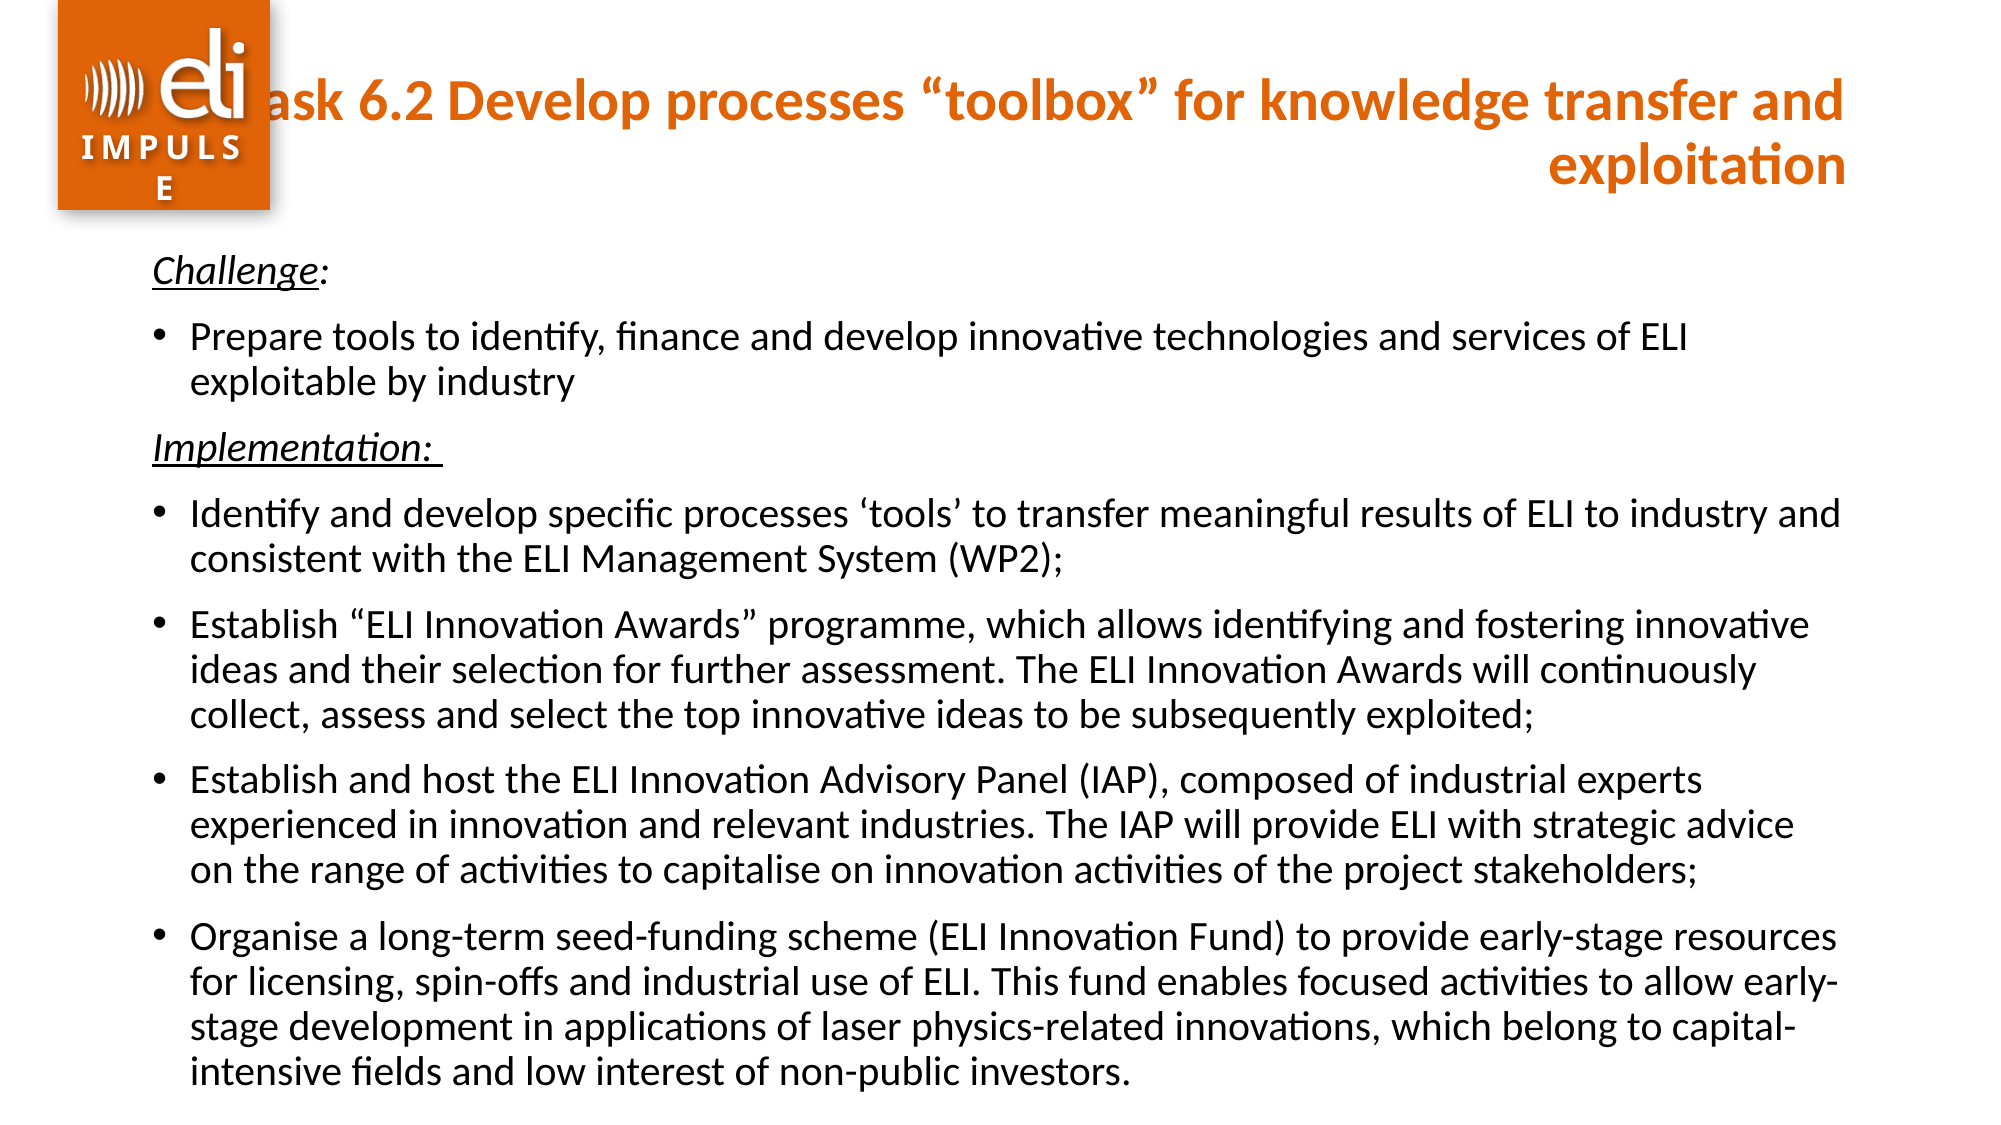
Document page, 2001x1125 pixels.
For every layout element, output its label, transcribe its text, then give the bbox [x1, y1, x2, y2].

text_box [57, 0, 270, 210]
list Challenge: Prepare tools to identify, finance and develop innovative technologies and services of ELI exploitable by industry Implementation: Identify and develop specific processes ‘tools’ to transfer meaningful results of ELI to industry and consistent with the ELI Management System (WP2); Establish “ELI Innovation Awards” programme, which allows identifying and fostering innovative ideas and their selection for further assessment. The ELI Innovation Awards will continuously collect, assess and select the top innovative ideas to be subsequently exploited; Establish and host the ELI Innovation Advisory Panel (IAP), composed of industrial experts experienced in innovation and relevant industries. The IAP will provide ELI with strategic advice on the range of activities to capitalise on innovation activities of the project stakeholders; Organise a long-term seed-funding scheme (ELI Innovation Fund) to provide early-stage resources for licensing, spin-offs and industrial use of ELI. This fund enables focused activities to allow early-stage development in applications of laser physics-related innovations, which belong to capital-intensive fields and low interest of non-public investors. [137, 241, 1863, 956]
title Task 6.2 Develop processes “toolbox” for knowledge transfer and exploitation [137, 59, 1863, 241]
